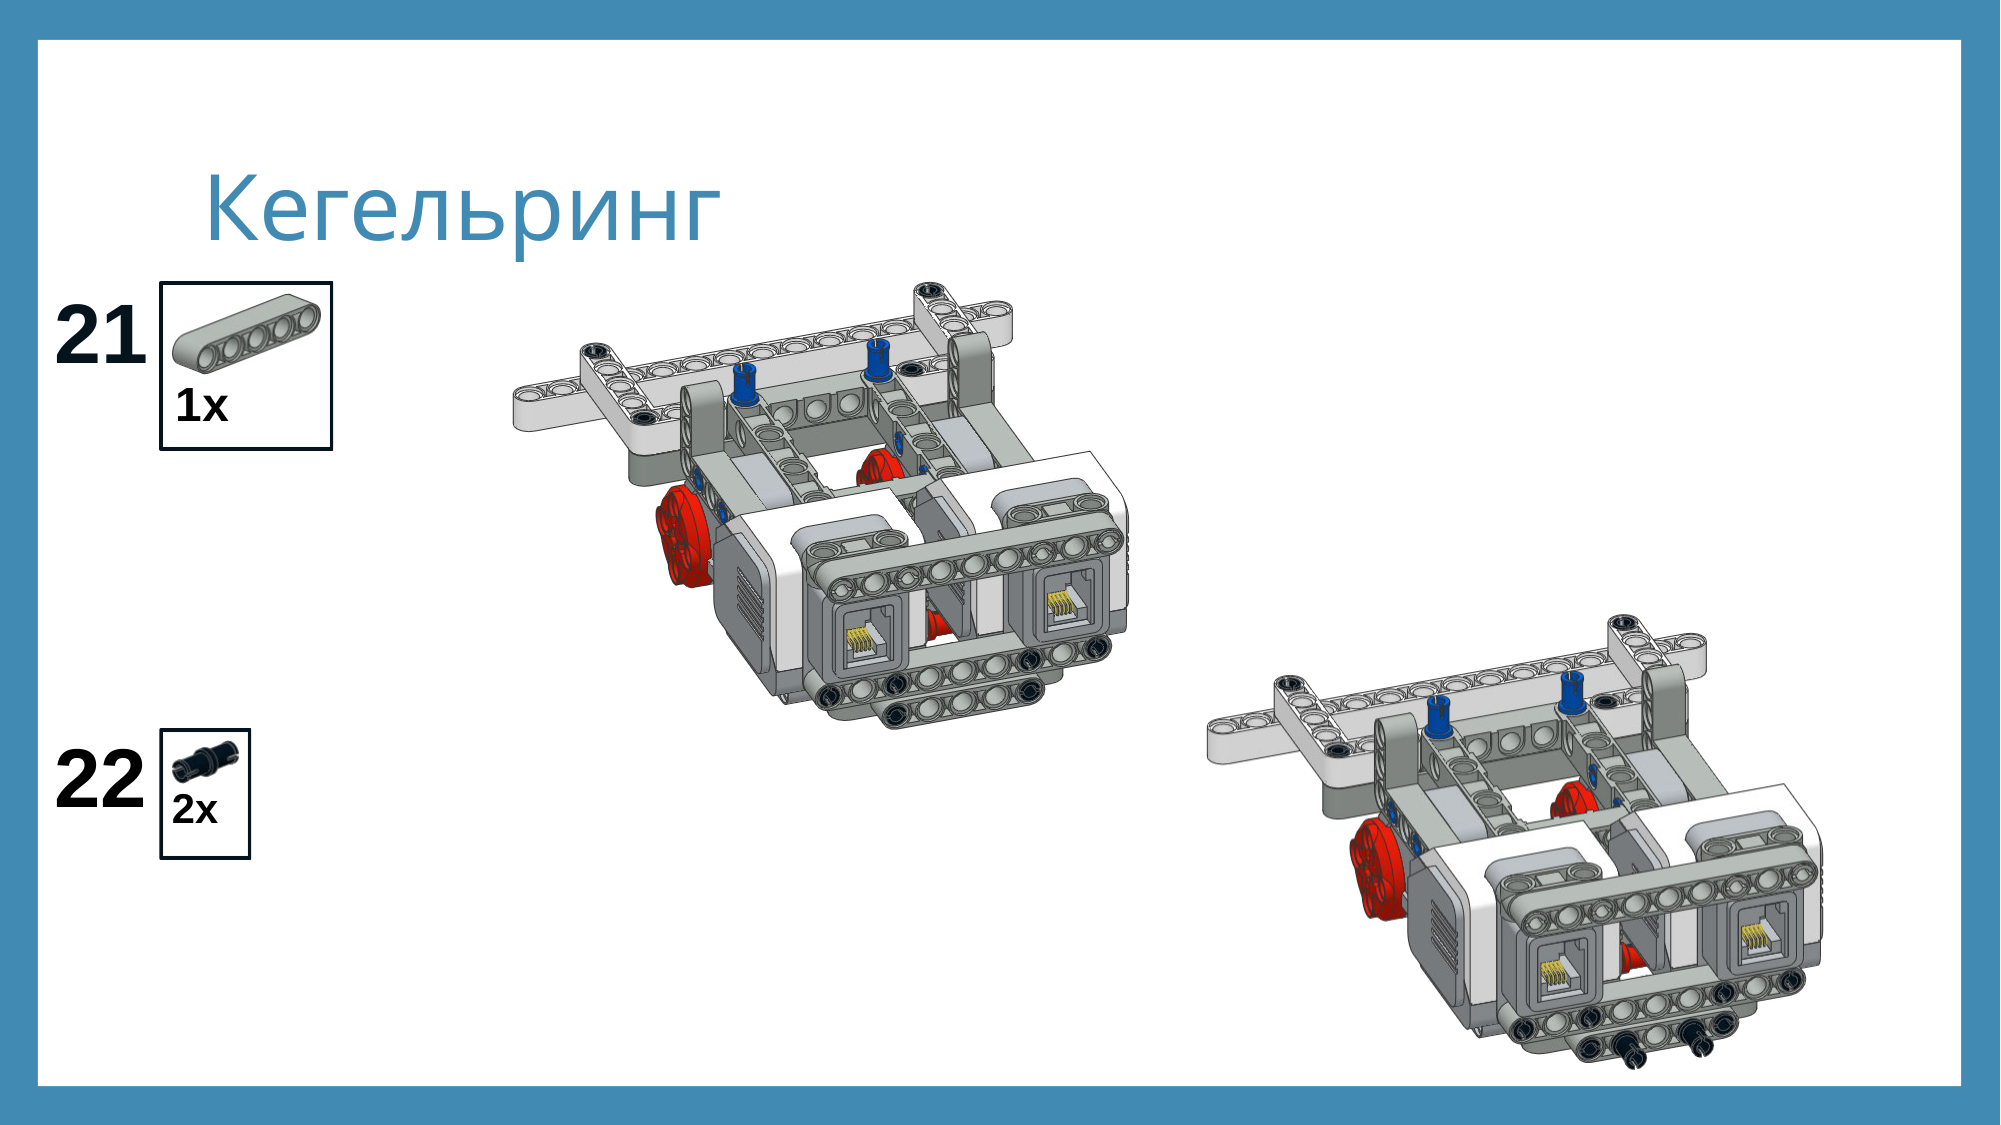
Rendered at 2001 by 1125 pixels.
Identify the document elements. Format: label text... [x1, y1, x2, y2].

text_box 1x [173, 371, 232, 431]
text_box 21 [52, 276, 151, 380]
text_box [512, 281, 1130, 730]
text_box 22 2x [52, 721, 232, 832]
text_box [1206, 614, 1824, 1070]
text_box [159, 281, 334, 451]
text_box [159, 728, 252, 860]
text_box [171, 293, 322, 375]
text_box [232, 740, 240, 784]
title Кегельринг [187, 99, 1808, 323]
